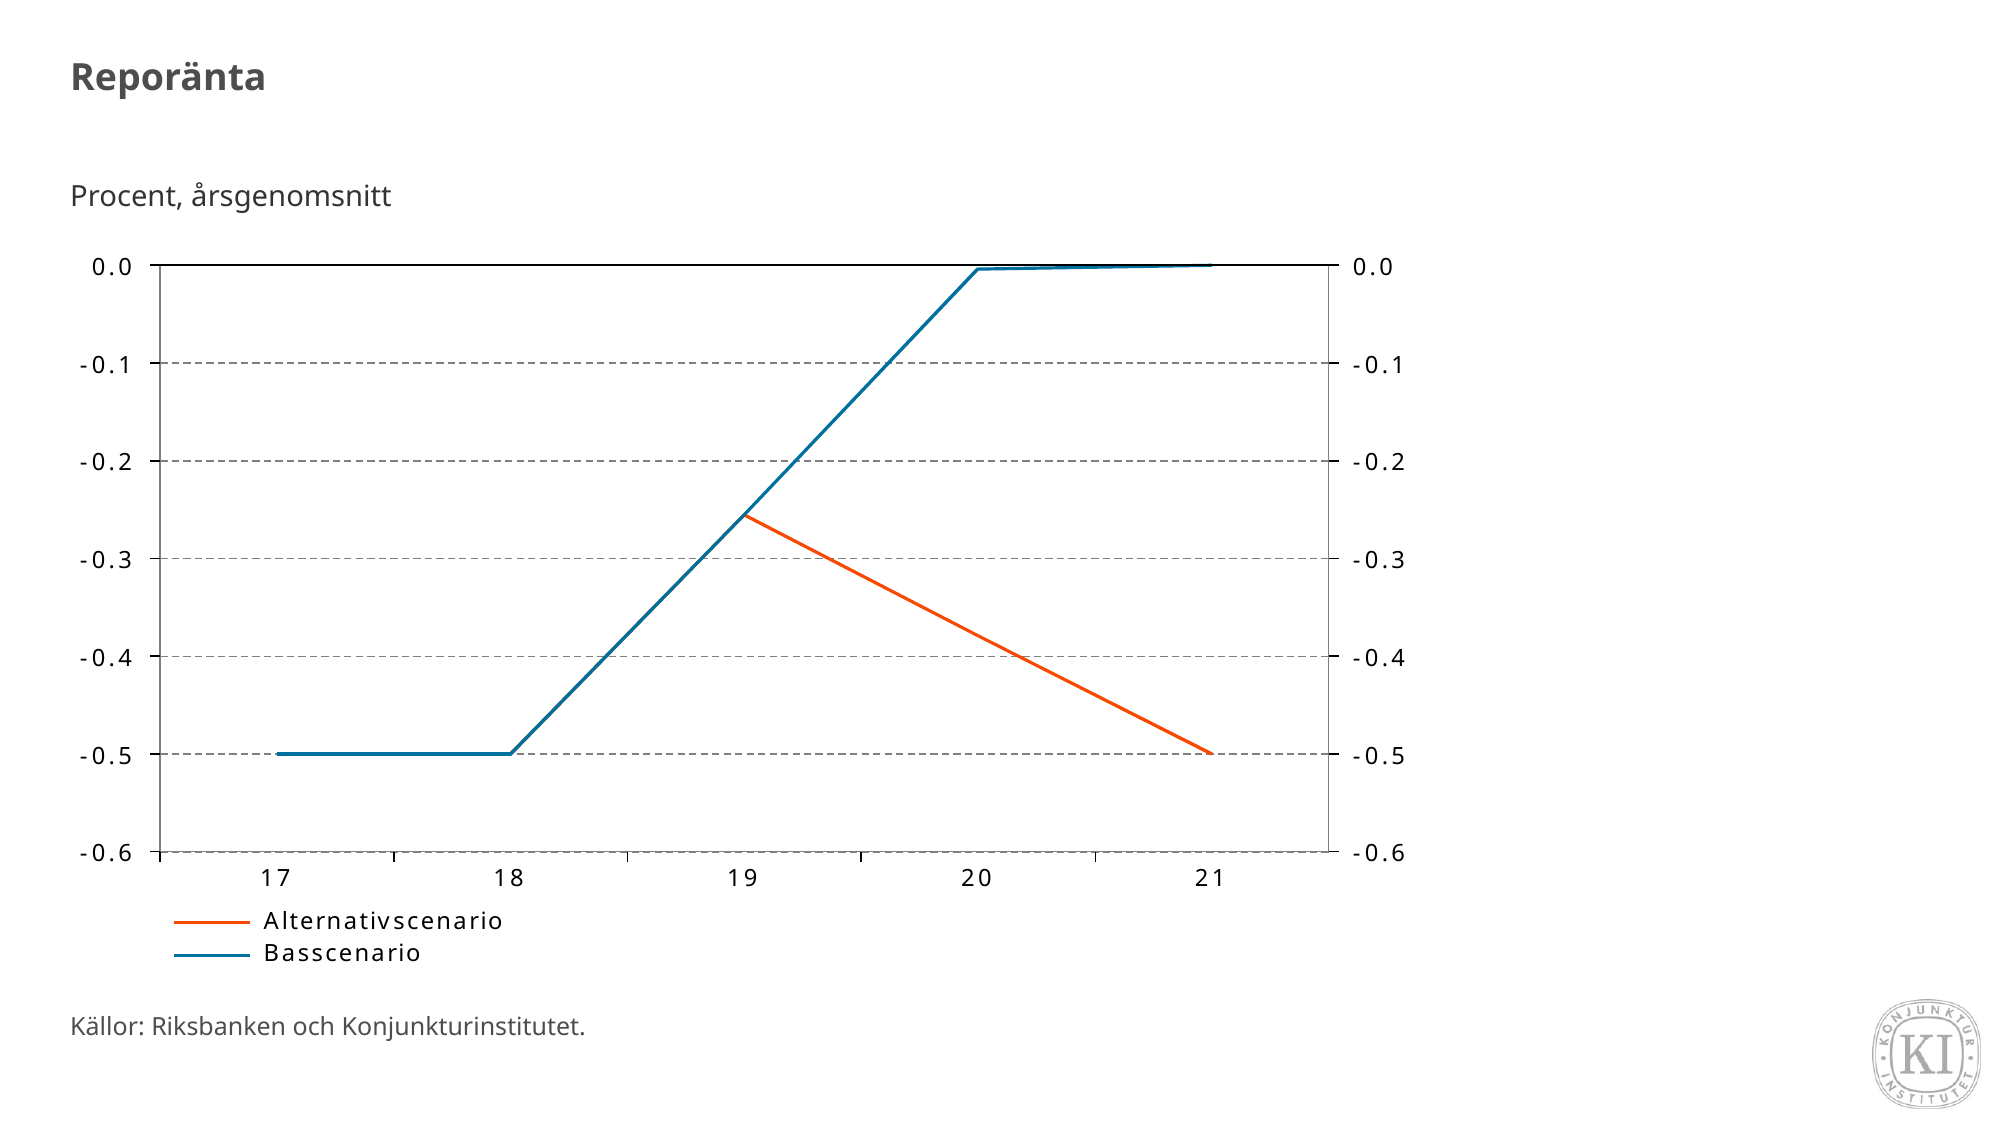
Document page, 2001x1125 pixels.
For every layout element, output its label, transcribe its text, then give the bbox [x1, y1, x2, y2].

subtitle Källor: Riksbanken och Konjunkturinstitutet. [55, 1003, 1476, 1106]
picture [1872, 999, 1981, 1109]
title Reporänta [55, 45, 1476, 128]
list Procent, årsgenomsnitt [55, 137, 1476, 220]
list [30, 228, 1453, 995]
